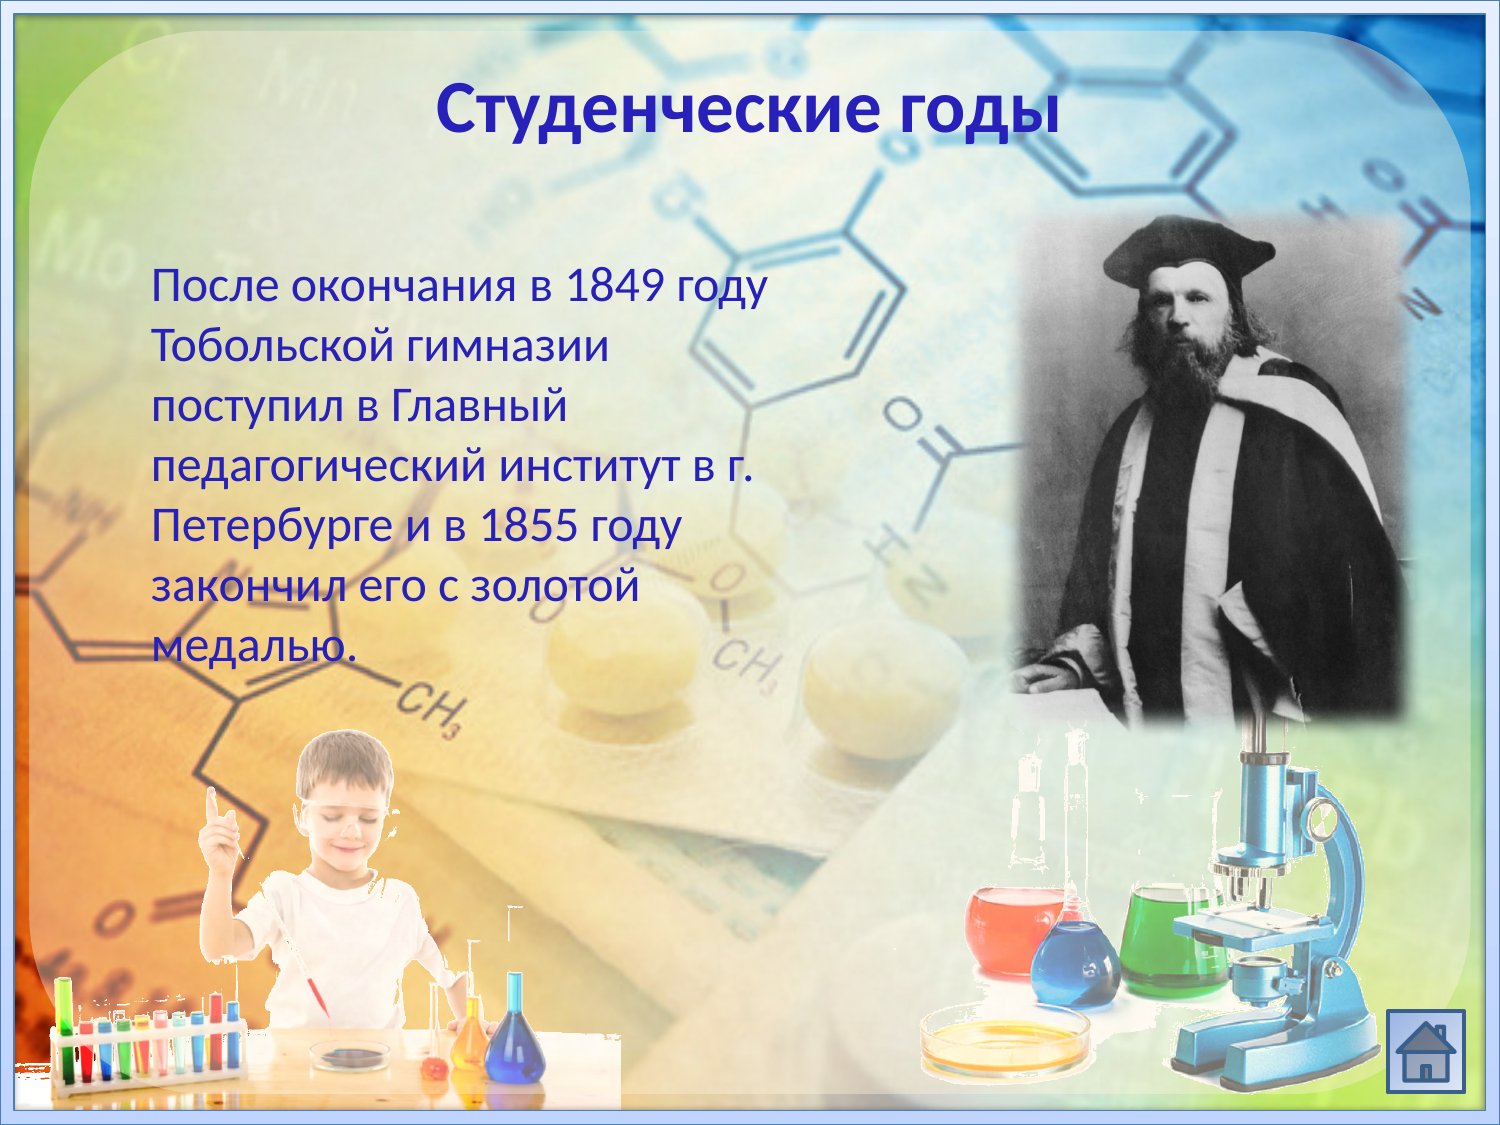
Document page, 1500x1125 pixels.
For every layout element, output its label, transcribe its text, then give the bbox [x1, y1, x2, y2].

picture [15, 15, 1485, 1110]
text_box [1386, 1009, 1466, 1094]
title Студенческие годы [75, 45, 1425, 161]
list После окончания в 1849 году Тобольской гимназии поступил в Главный педагогический институт в г. Петербурге и в 1855 году закончил его с золотой медалью. [135, 243, 798, 728]
